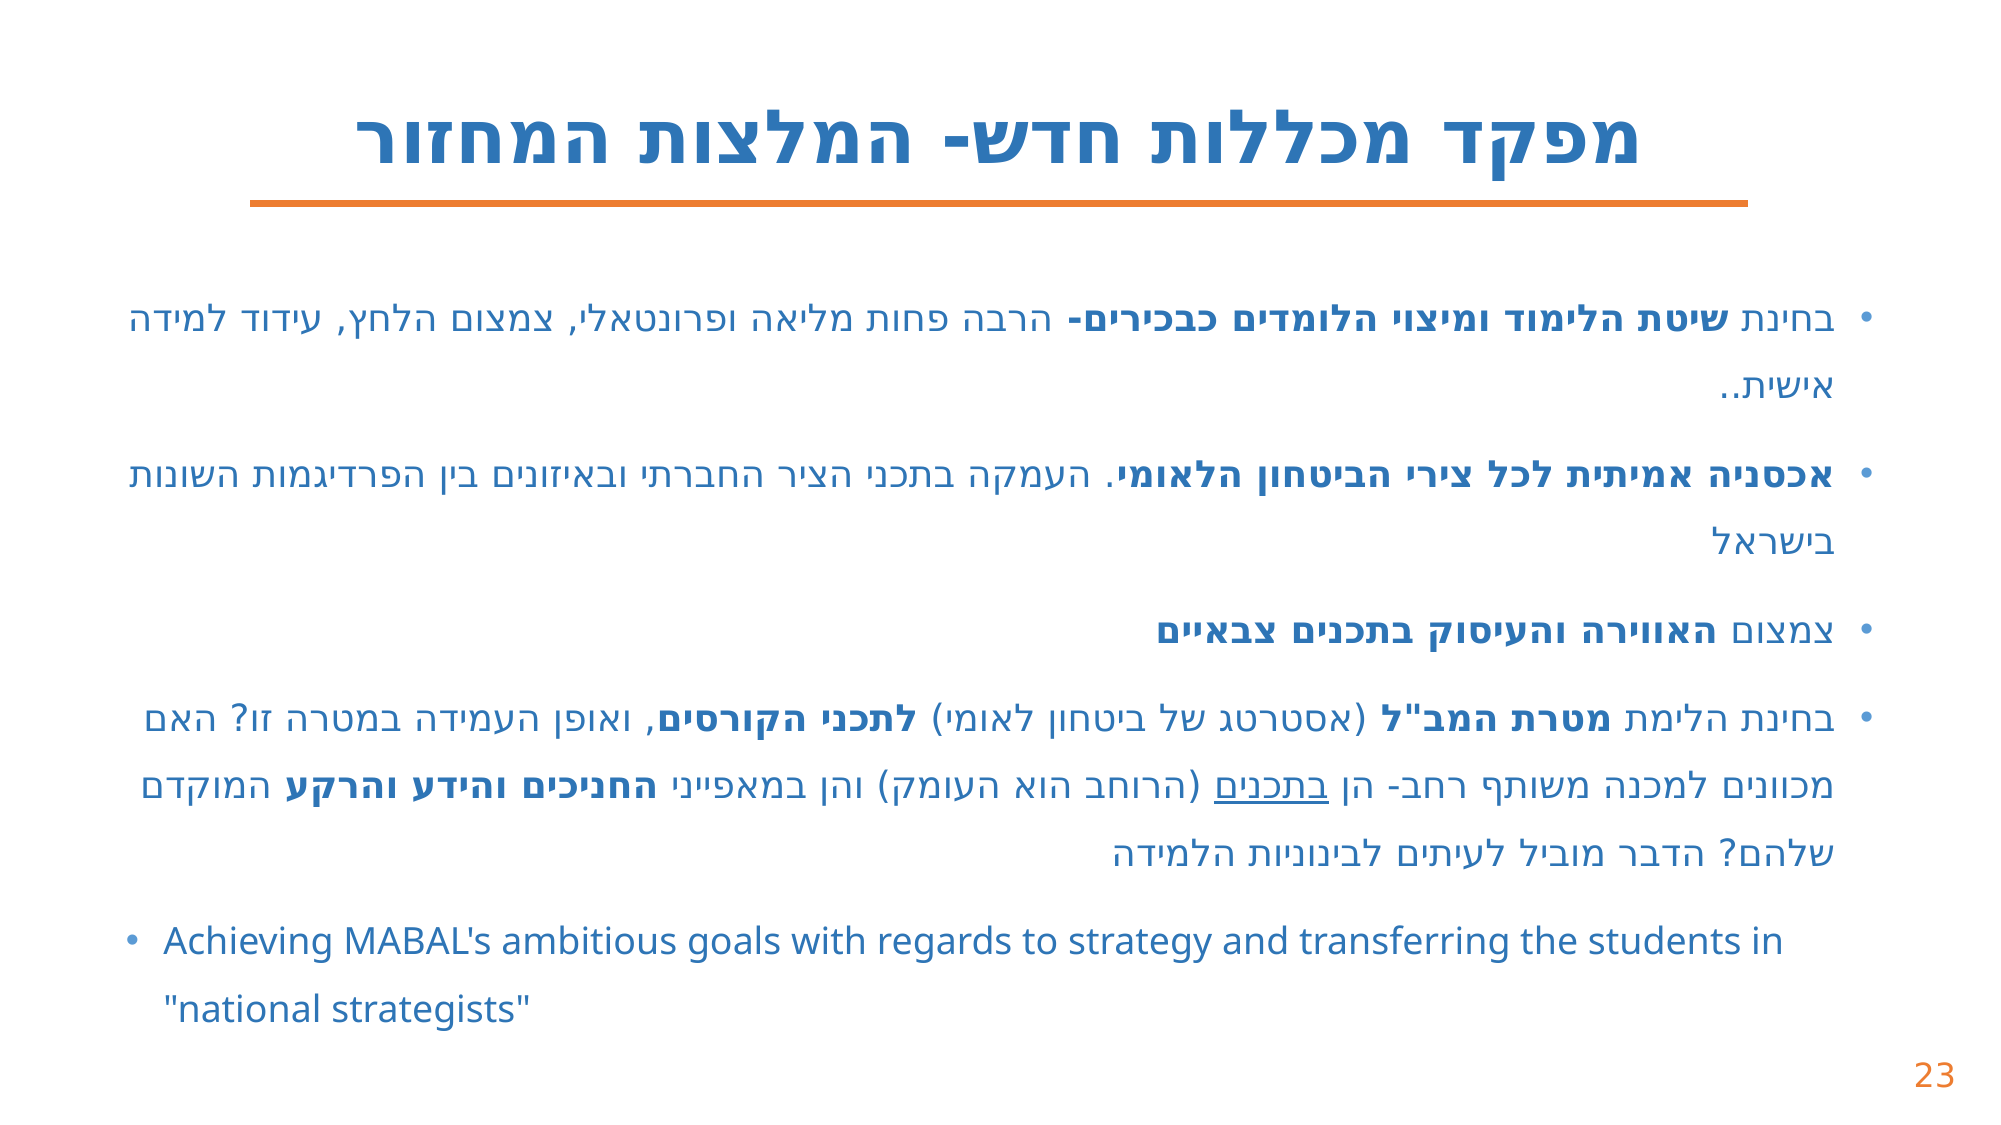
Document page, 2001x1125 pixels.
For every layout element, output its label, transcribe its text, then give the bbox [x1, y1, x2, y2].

text_box בחינת שיטת הלימוד ומיצוי הלומדים כבכירים- הרבה פחות מליאה ופרונטאלי, צמצום הלחץ, עידוד למידה אישית.. אכסניה אמיתית לכל צירי הביטחון הלאומי. העמקה בתכני הציר החברתי ובאיזונים בין הפרדיגמות השונות בישראל צמצום האווירה והעיסוק בתכנים צבאיים בחינת הלימת מטרת המב"ל (אסטרטג של ביטחון לאומי) לתכני הקורסים, ואופן העמידה במטרה זו? האם מכוונים למכנה משותף רחב- הן בתכנים (הרוחב הוא העומק) והן במאפייני החניכים והידע והרקע המוקדם שלהם? הדבר מוביל לעיתים לבינוניות הלמידה Achieving MABAL's ambitious goals with regards to strategy and transferring the students in "national strategists" [110, 263, 1889, 838]
title מפקד מכללות חדש- המלצות המחזור [137, 30, 1863, 248]
